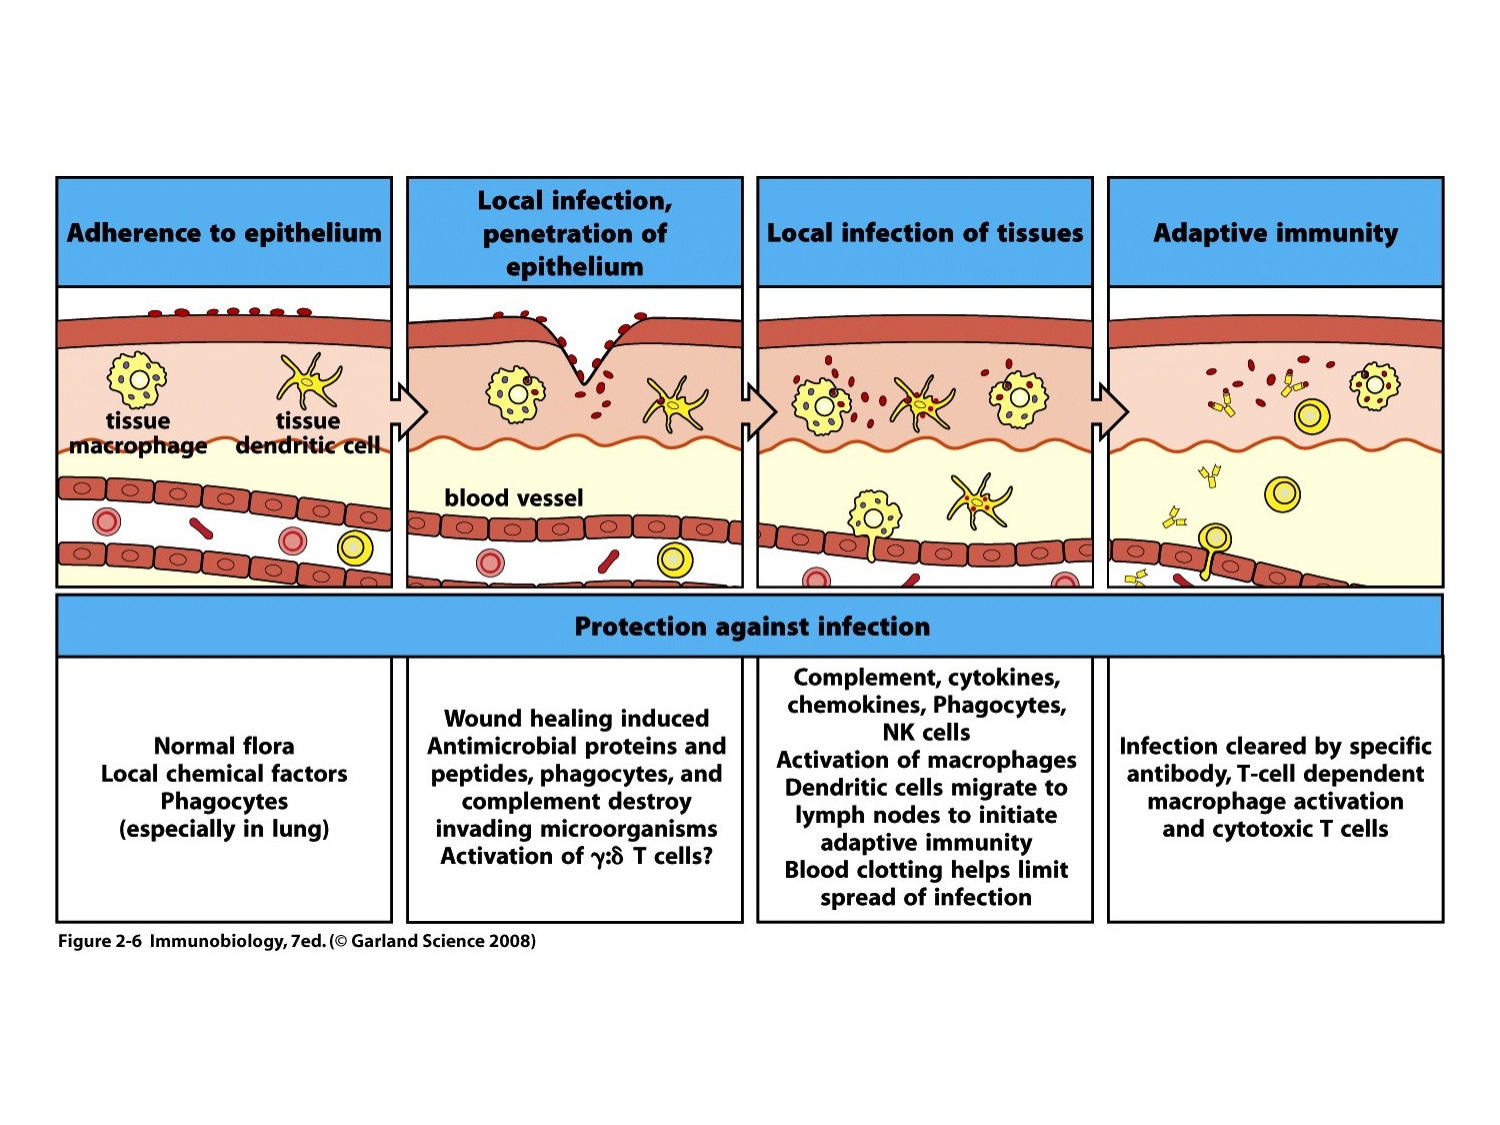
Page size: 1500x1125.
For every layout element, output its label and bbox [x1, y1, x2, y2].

picture [49, 170, 1450, 955]
